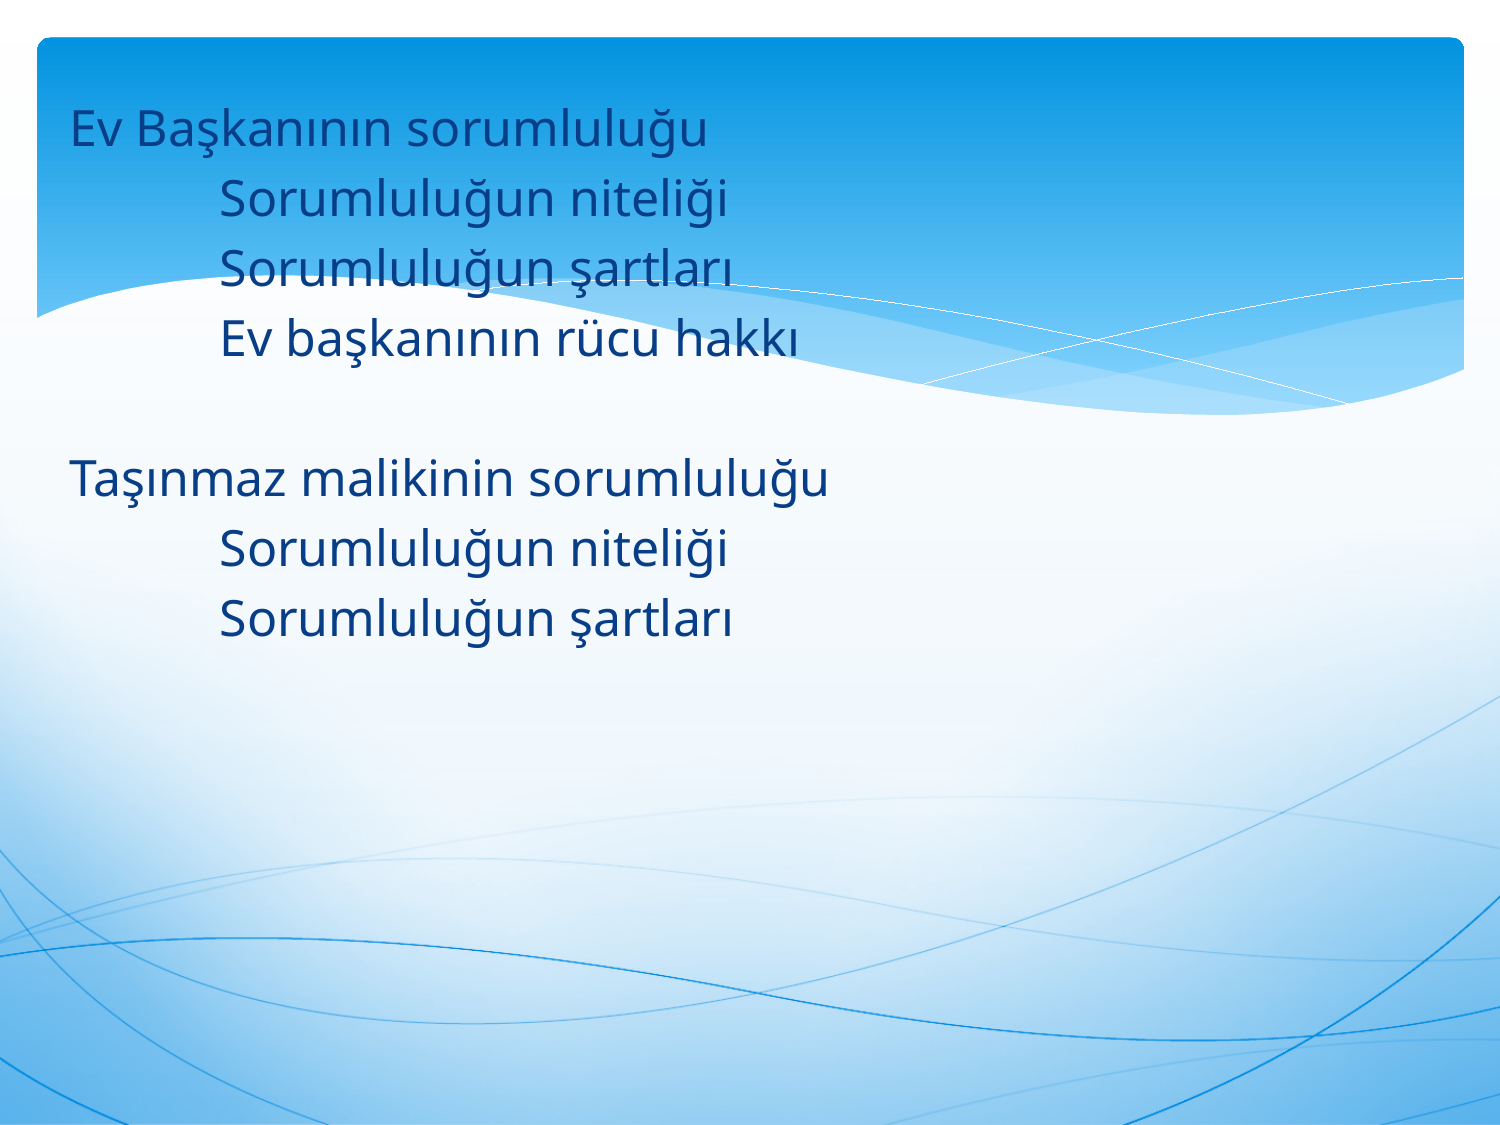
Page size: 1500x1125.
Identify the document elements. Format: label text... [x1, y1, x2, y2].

list Ev Başkanının sorumluluğu Sorumluluğun niteliği Sorumluluğun şartları Ev başkanının rücu hakkı Taşınmaz malikinin sorumluluğu Sorumluluğun niteliği Sorumluluğun şartları [54, 88, 1425, 1106]
